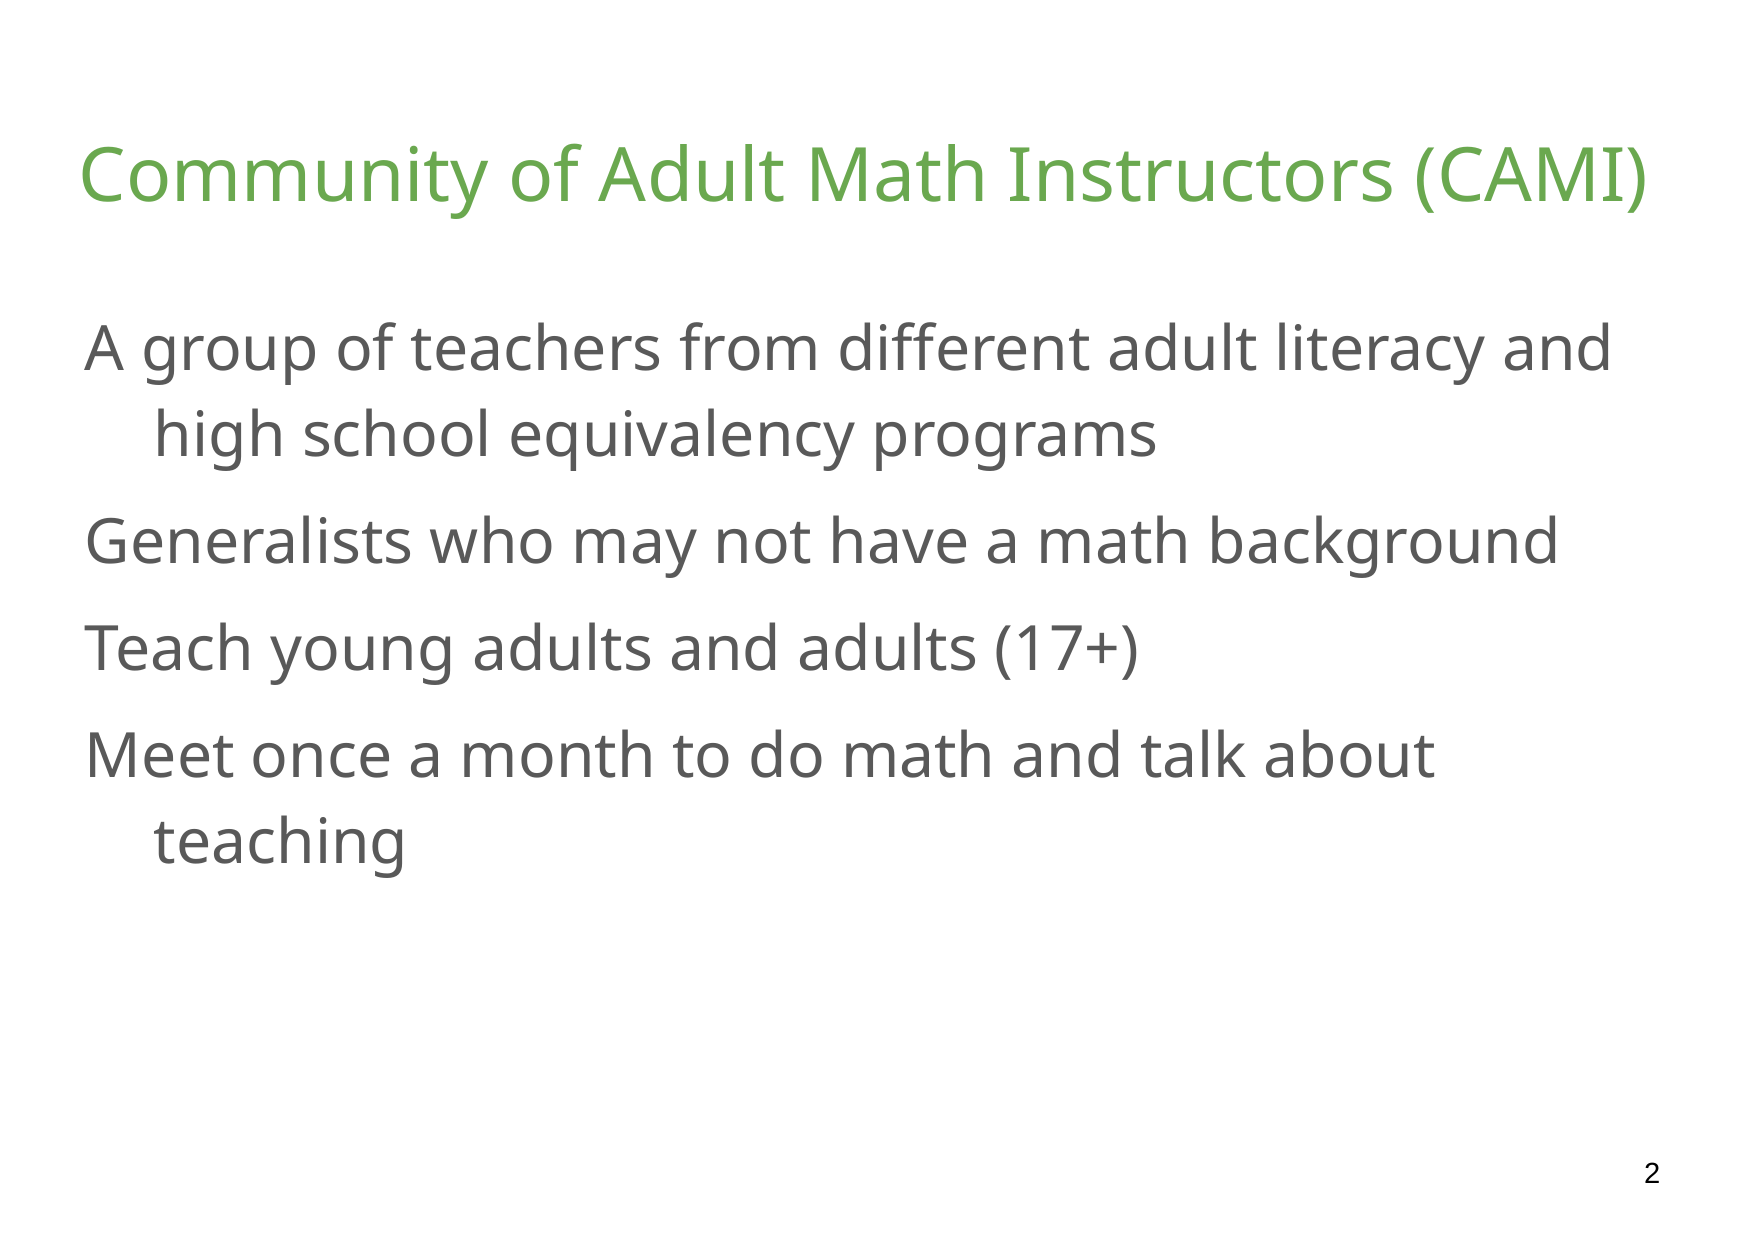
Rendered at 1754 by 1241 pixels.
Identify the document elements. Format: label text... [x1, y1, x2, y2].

slide_number ‹#› [1625, 1124, 1731, 1220]
list A group of teachers from different adult literacy and high school equivalency programs Generalists who may not have a math background Teach young adults and adults (17+) Meet once a month to do math and talk about teaching [59, 277, 1695, 1168]
title Community of Adult Math Instructors (CAMI) [59, 107, 1695, 246]
